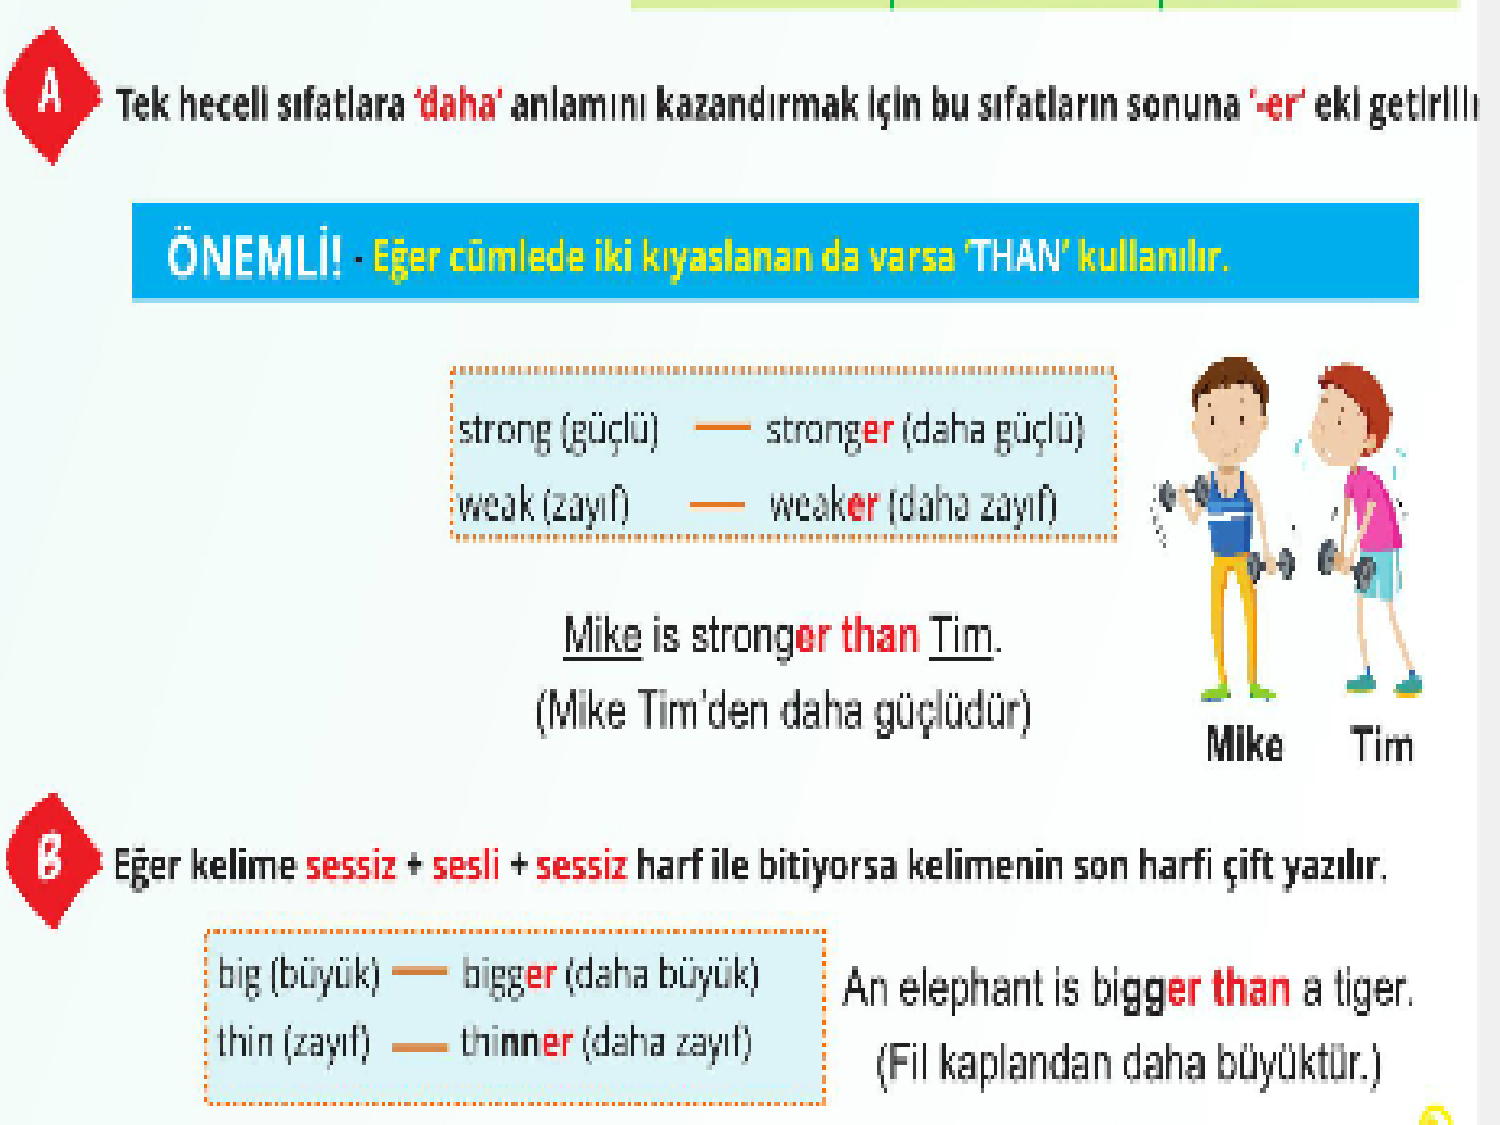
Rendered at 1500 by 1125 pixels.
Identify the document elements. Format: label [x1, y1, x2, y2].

list [0, 0, 1500, 1125]
